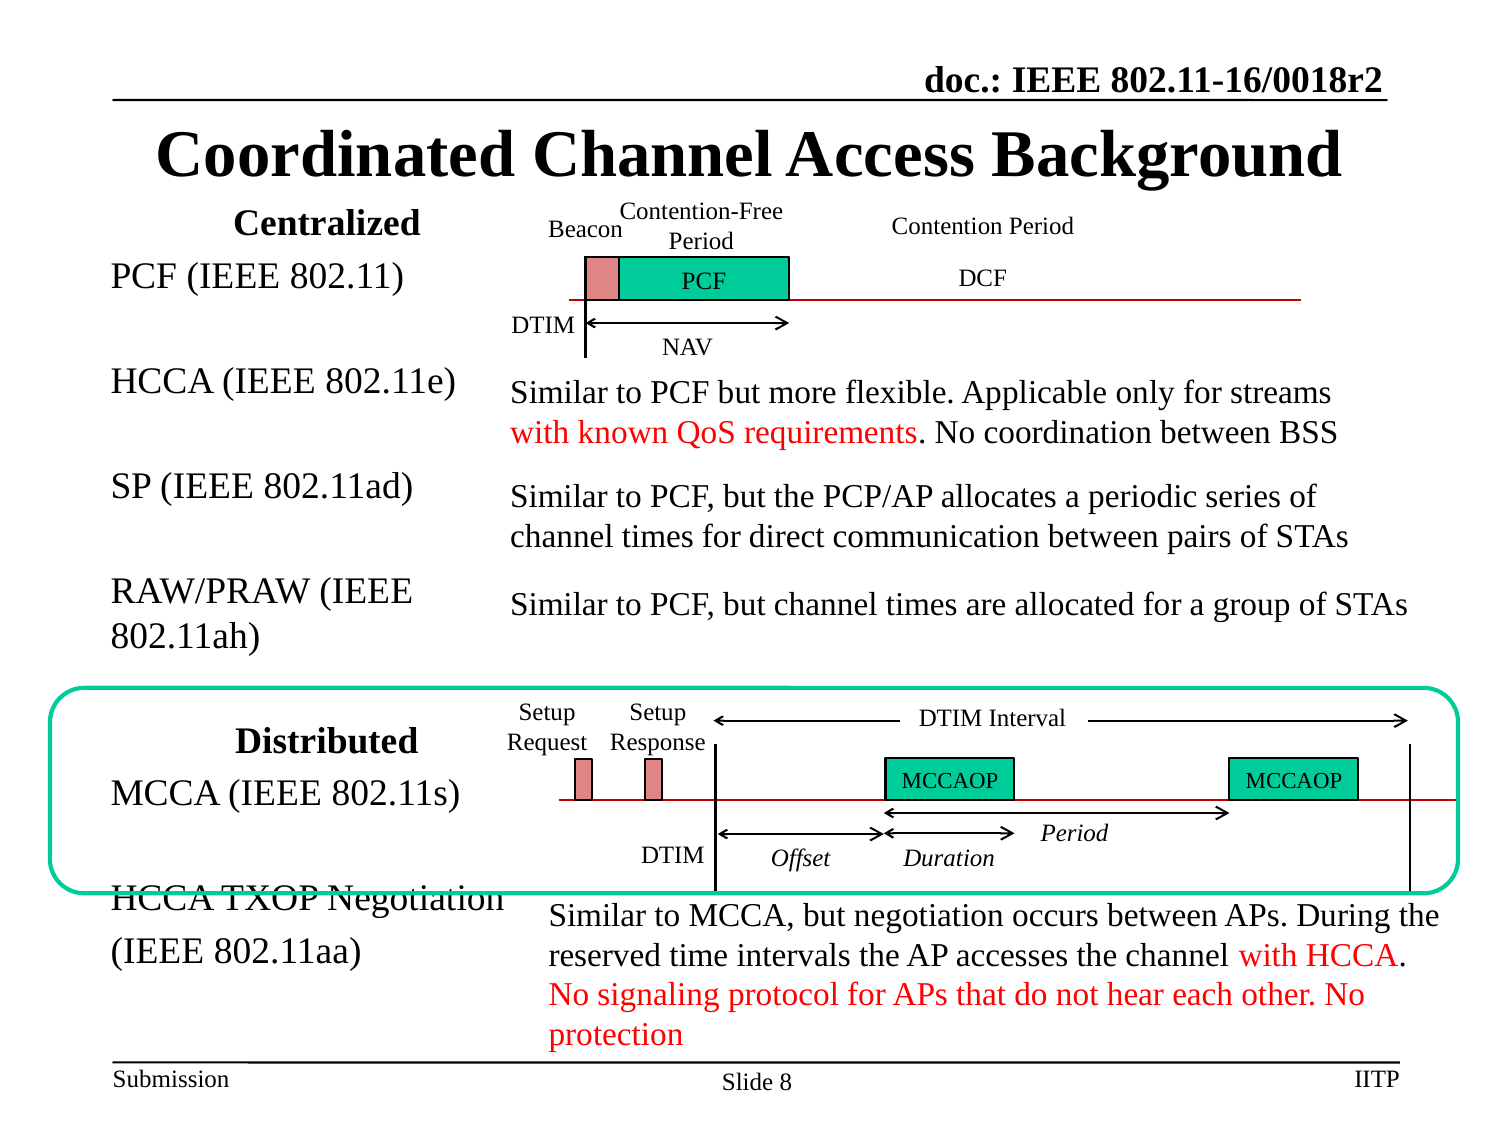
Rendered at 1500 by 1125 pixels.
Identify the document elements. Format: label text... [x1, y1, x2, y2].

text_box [500, 187, 1302, 368]
text_box Similar to MCCA, but negotiation occurs between APs. During the reserved time intervals the AP accesses the channel with HCCA. No signaling protocol for APs that do not hear each other. No protection [533, 885, 1475, 1060]
text_box [47, 685, 1428, 896]
text_box Similar to PCF, but channel times are allocated for a group of STAs [495, 574, 1438, 630]
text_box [496, 687, 1459, 892]
text_box Similar to PCF, but the PCP/AP allocates a periodic series of channel times for direct communication between pairs of STAs [495, 466, 1438, 562]
title Coordinated Channel Access Background [112, 62, 1388, 238]
list Centralized PCF (IEEE 802.11) HCCA (IEEE 802.11e) SP (IEEE 802.11ad) RAW/PRAW (IEEE 802.11ah) Distributed MCCA (IEEE 802.11s) HCCA TXOP Negotiation (IEEE 802.11aa) [95, 190, 559, 685]
text_box Similar to PCF but more flexible. Applicable only for streams with known QoS requirements. No coordination between BSS [495, 362, 1410, 457]
slide_number Slide 8 [713, 1065, 801, 1096]
footer IITP [948, 1061, 1401, 1093]
